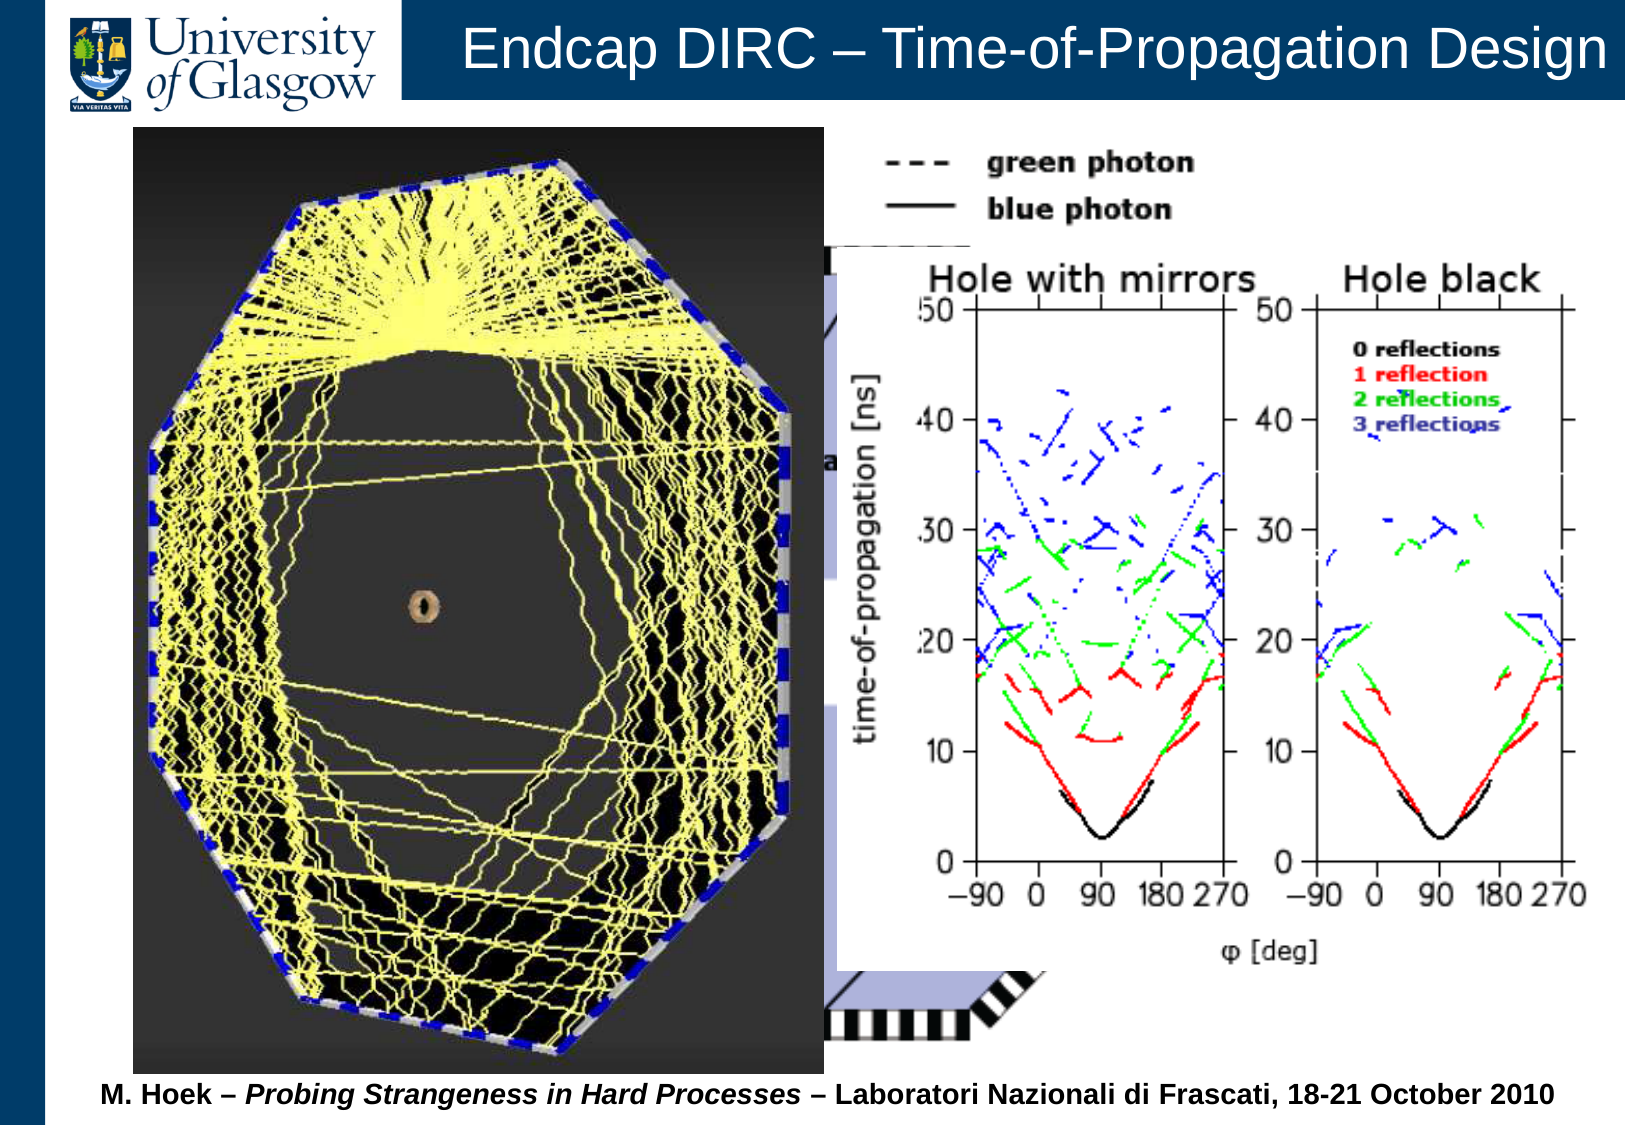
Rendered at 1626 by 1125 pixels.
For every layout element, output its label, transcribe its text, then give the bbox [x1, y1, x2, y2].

picture [68, 16, 377, 112]
title Endcap DIRC – Time-of-Propagation Design [401, 0, 1625, 101]
picture [132, 127, 1603, 1075]
